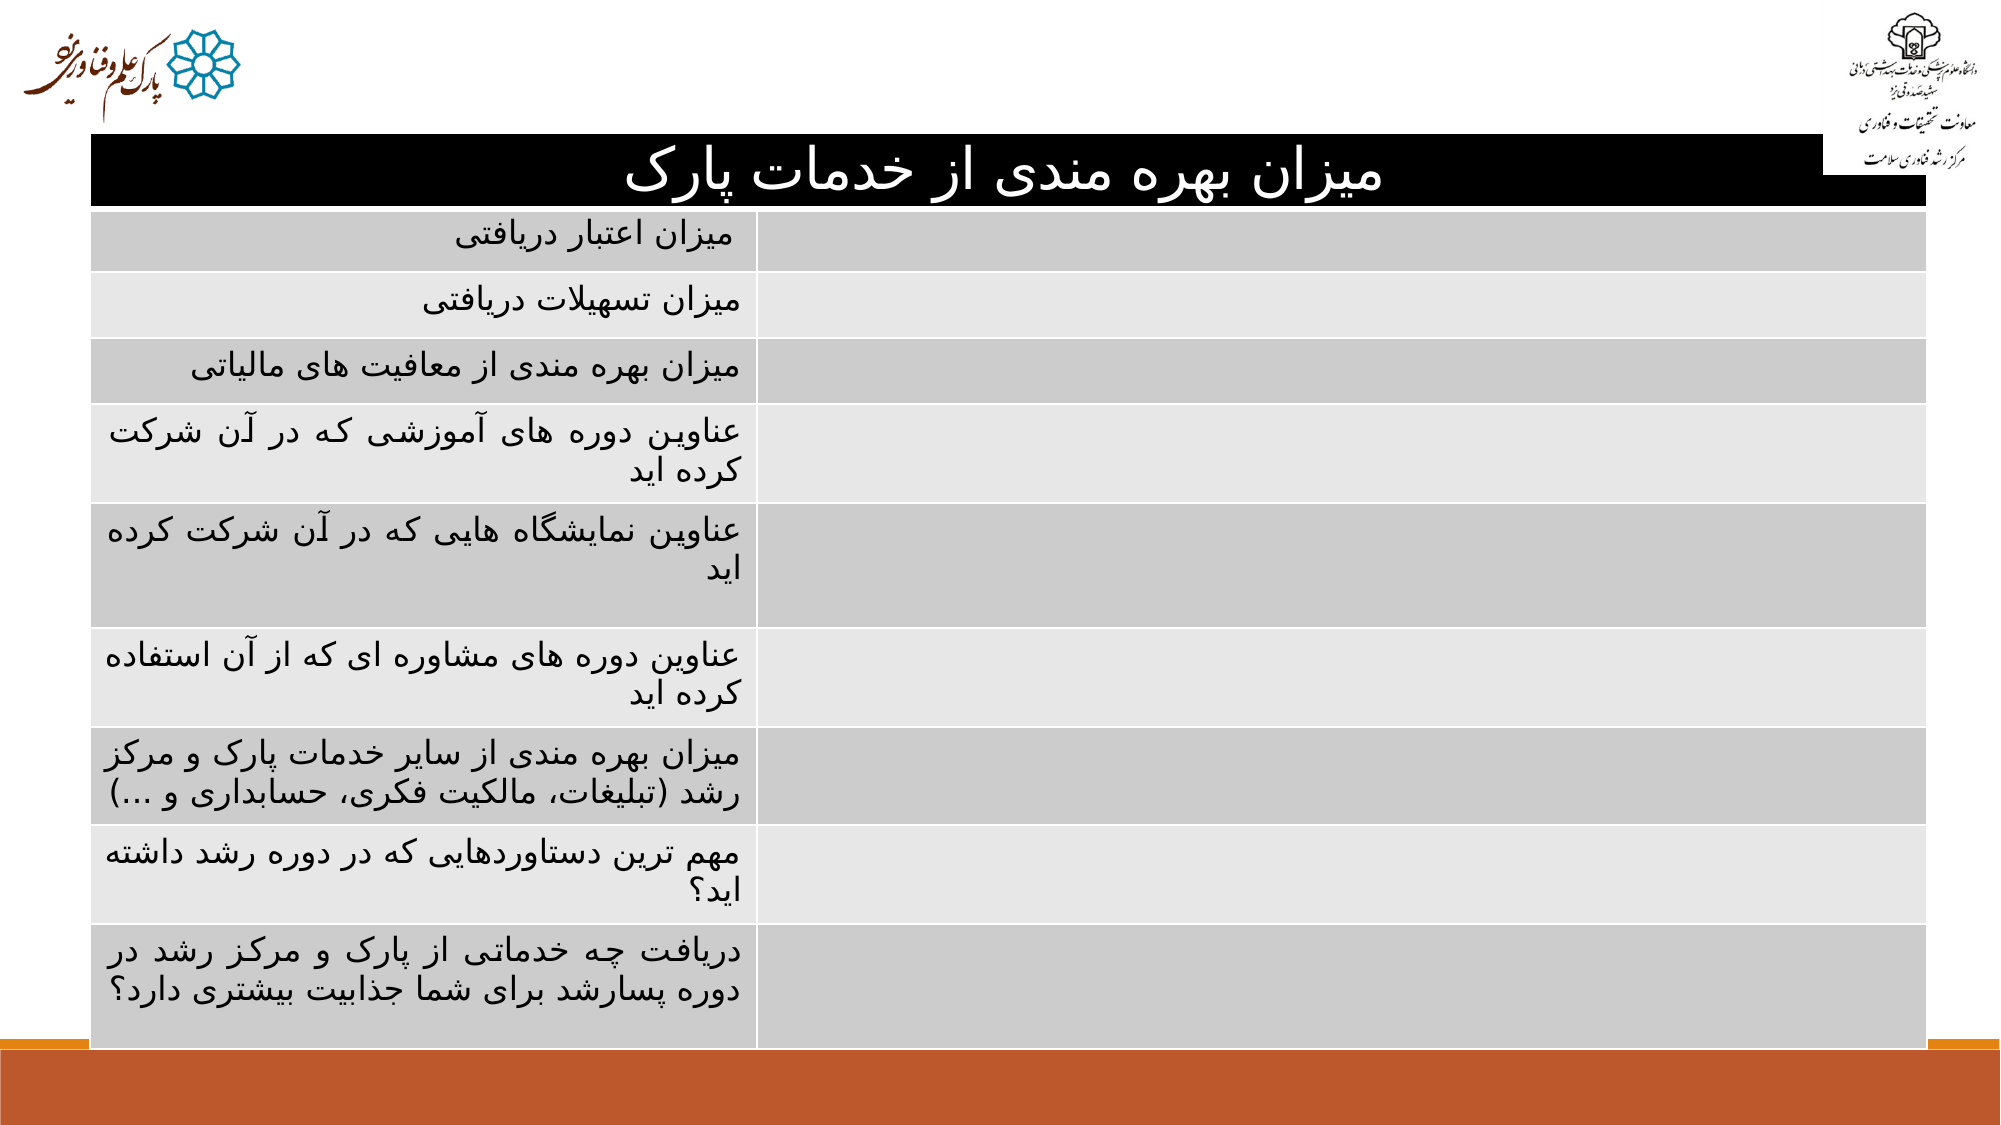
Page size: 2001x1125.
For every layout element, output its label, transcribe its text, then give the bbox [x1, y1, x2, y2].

table_cell [758, 629, 1926, 726]
table_cell [758, 504, 1926, 627]
picture [1822, 0, 2000, 175]
picture [22, 28, 242, 124]
table_cell عناوین دوره های مشاوره ای که از آن استفاده کرده اید [91, 629, 756, 726]
table_cell [758, 405, 1926, 502]
table_cell [758, 273, 1926, 337]
table_cell [758, 826, 1926, 923]
table_cell میزان بهره مندی از سایر خدمات پارک و مرکز رشد (تبلیغات، مالکیت فکری، حسابداری و ...) [91, 728, 756, 824]
table_cell میزان بهره مندی از معافیت های مالیاتی [91, 339, 756, 403]
table_cell عناوین دوره های آموزشی که در آن شرکت کرده اید [91, 405, 756, 502]
table_cell [758, 925, 1926, 1048]
table_cell میزان اعتبار دریافتی [91, 212, 756, 271]
table_cell [758, 212, 1926, 271]
table_cell مهم ترین دستاوردهایی که در دوره رشد داشته اید؟ [91, 826, 756, 923]
table_cell دریافت چه خدماتی از پارک و مرکز رشد در دوره پسارشد برای شما جذابیت بیشتری دارد؟ [91, 925, 756, 1048]
table_cell [758, 728, 1926, 824]
table_header میزان بهره مندی از خدمات پارک [91, 134, 1926, 206]
table_cell [758, 339, 1926, 403]
table_cell عناوین نمایشگاه هایی که در آن شرکت کرده اید [91, 504, 756, 627]
table_cell میزان تسهیلات دریافتی [91, 273, 756, 337]
